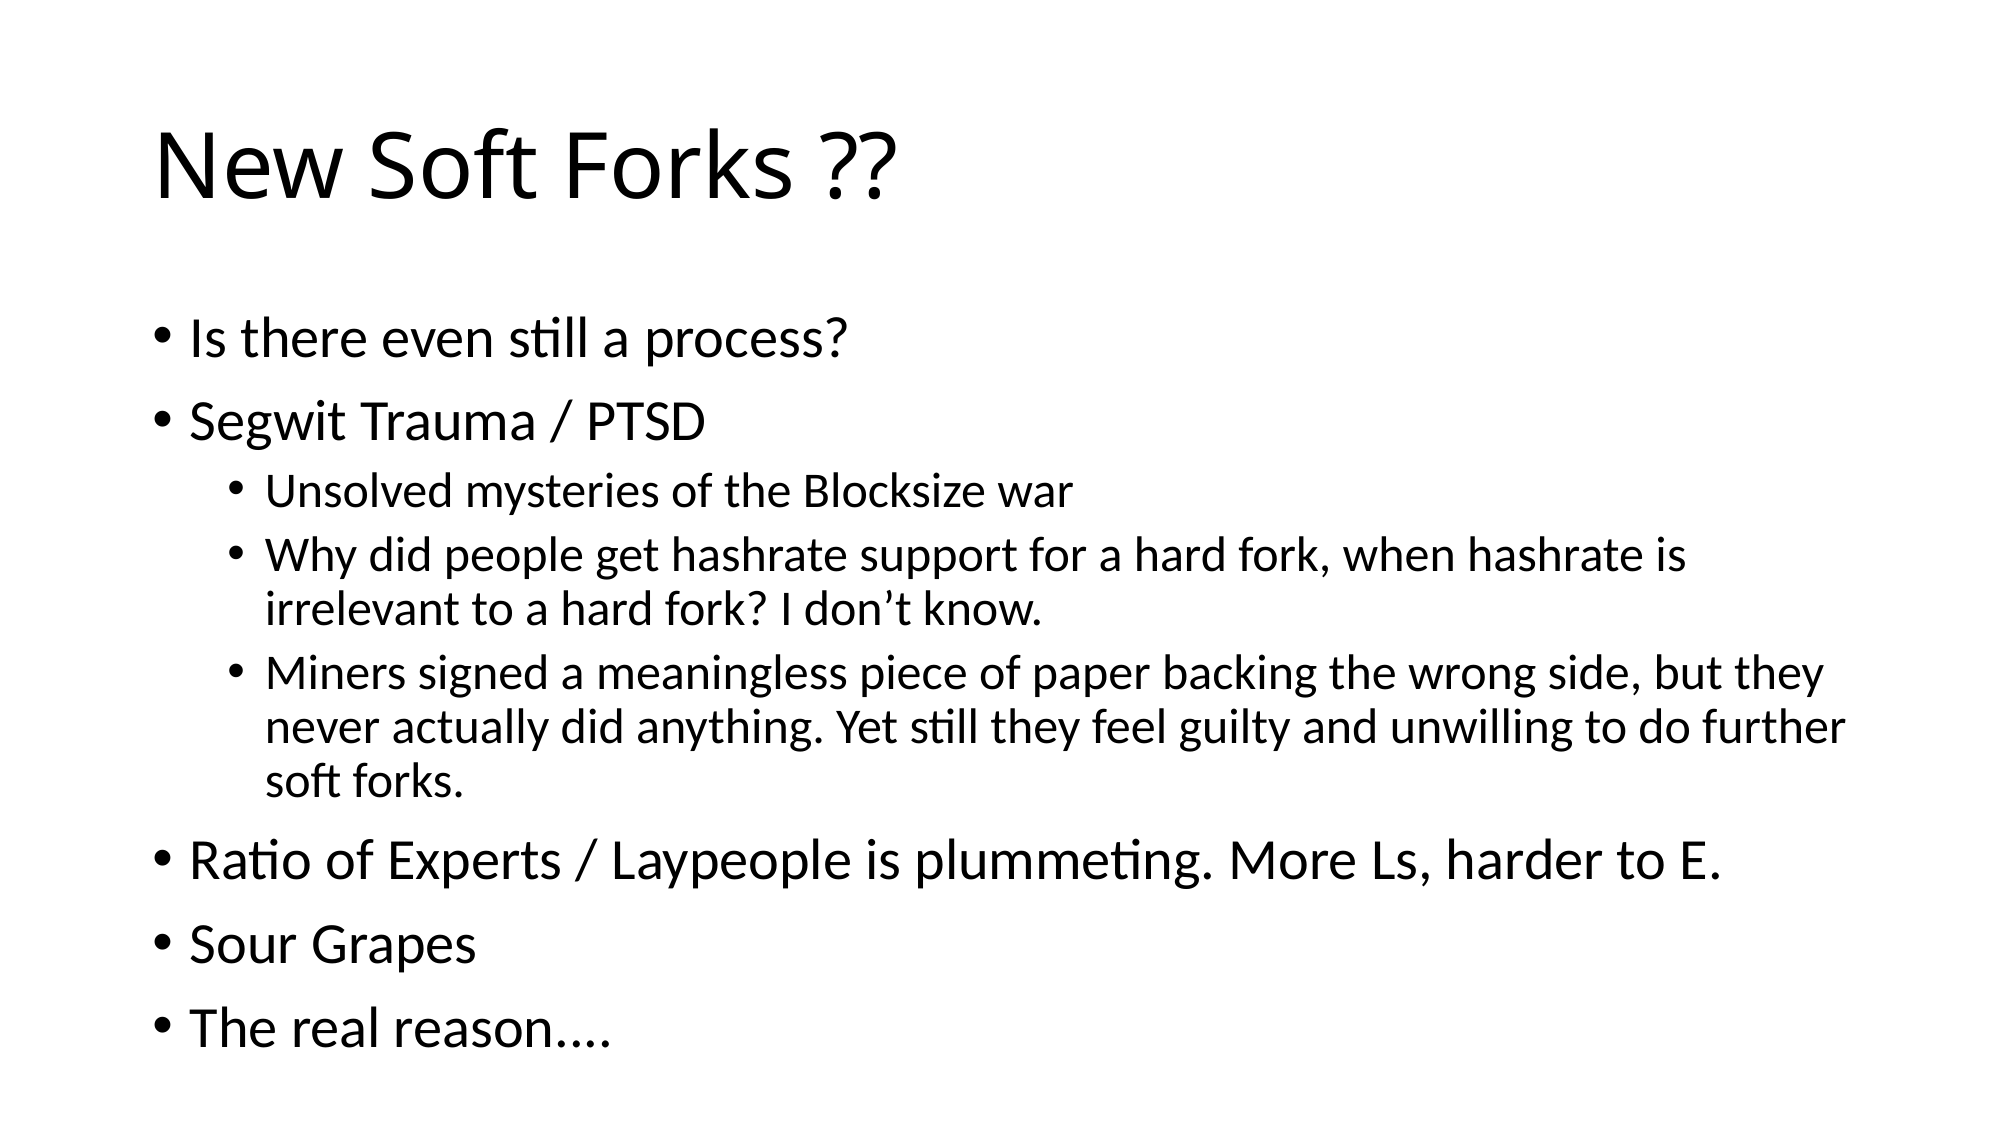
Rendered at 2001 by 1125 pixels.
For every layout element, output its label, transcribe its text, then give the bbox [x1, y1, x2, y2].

list Is there even still a process? Segwit Trauma / PTSD Unsolved mysteries of the Blocksize war Why did people get hashrate support for a hard fork, when hashrate is irrelevant to a hard fork? I don’t know. Miners signed a meaningless piece of paper backing the wrong side, but they never actually did anything. Yet still they feel guilty and unwilling to do further soft forks. Ratio of Experts / Laypeople is plummeting. More Ls, harder to E. Sour Grapes The real reason.... [137, 299, 1863, 1097]
title New Soft Forks ?? [137, 59, 1863, 278]
